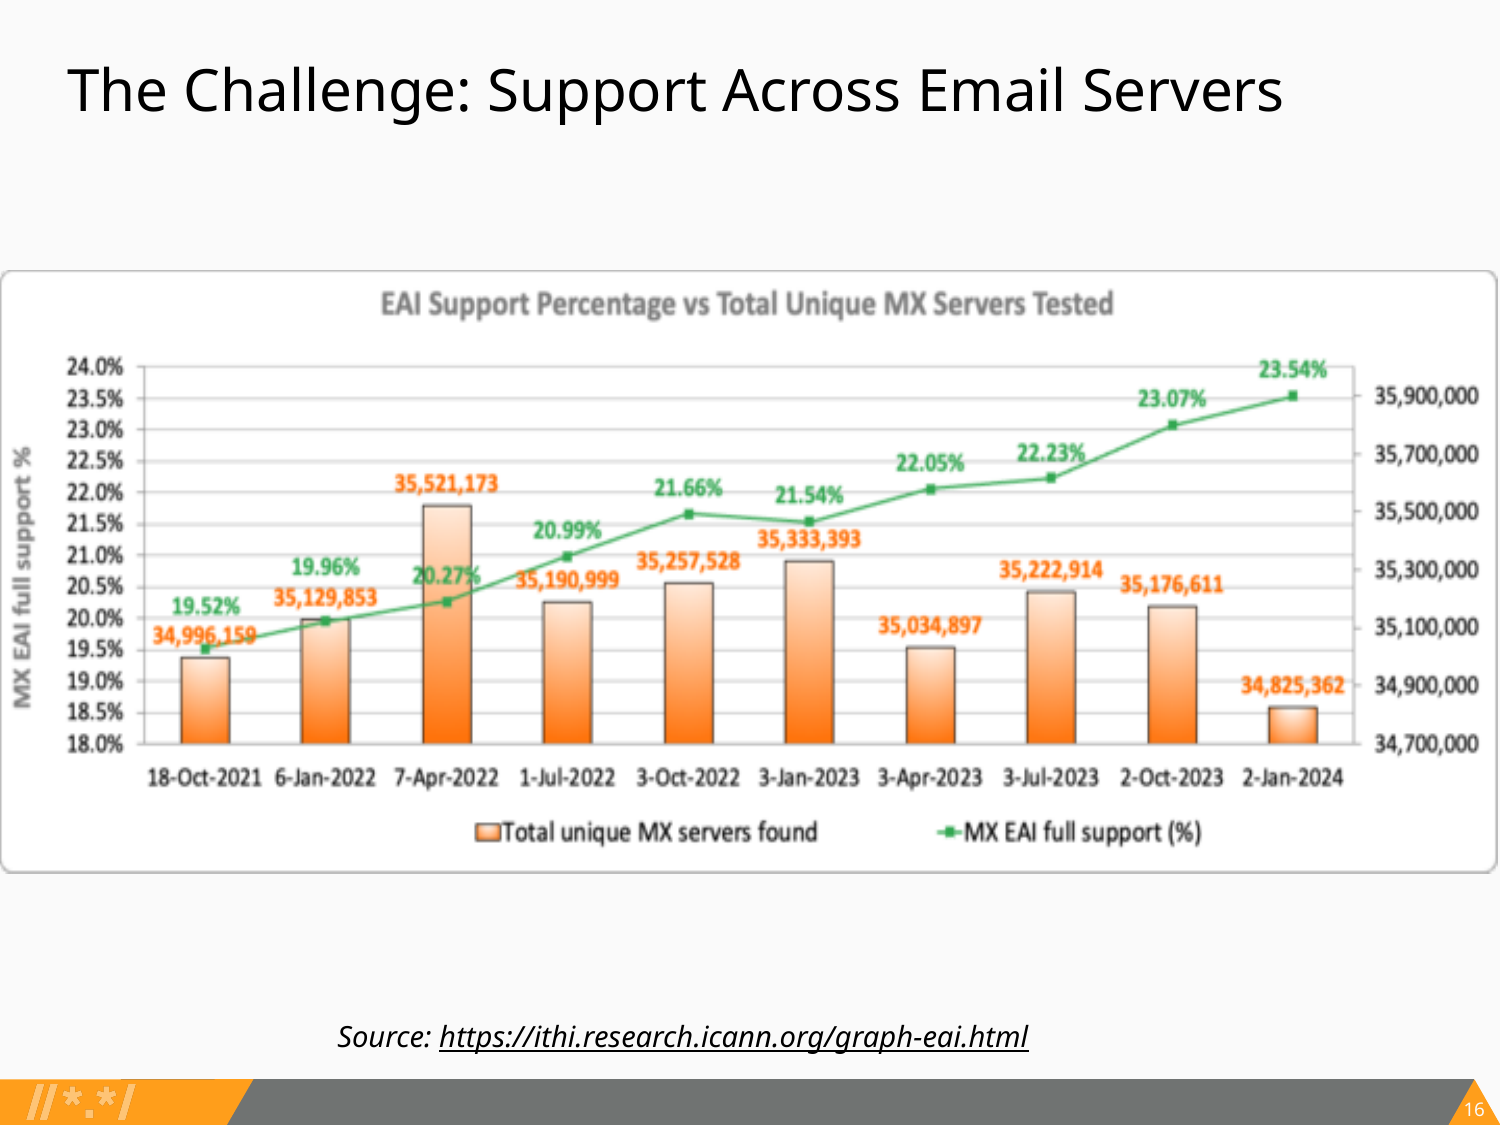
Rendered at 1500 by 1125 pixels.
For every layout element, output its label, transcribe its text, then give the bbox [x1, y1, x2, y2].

picture [0, 270, 1499, 874]
text_box Source: https://ithi.research.icann.org/graph-eai.html [322, 1011, 1288, 1066]
title The Challenge: Support Across Email Servers [52, 45, 1439, 233]
